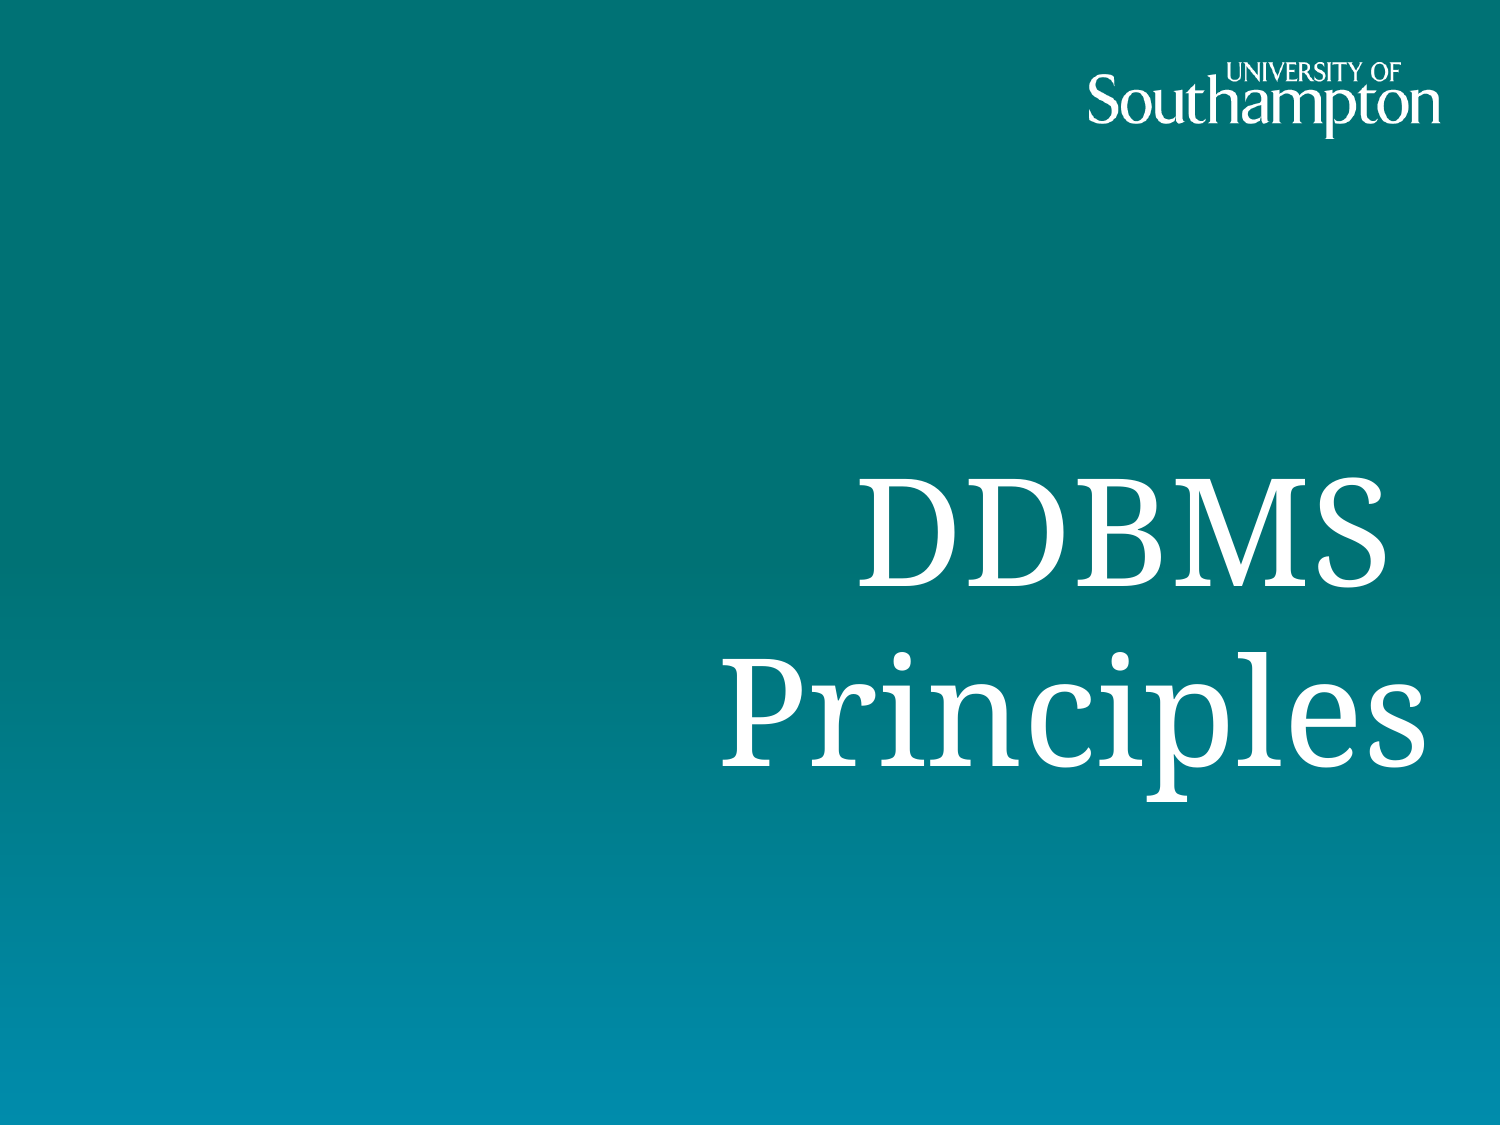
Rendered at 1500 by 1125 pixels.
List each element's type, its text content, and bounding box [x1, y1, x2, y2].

picture [1089, 62, 1441, 139]
title DDBMS Principles [52, 278, 1448, 954]
